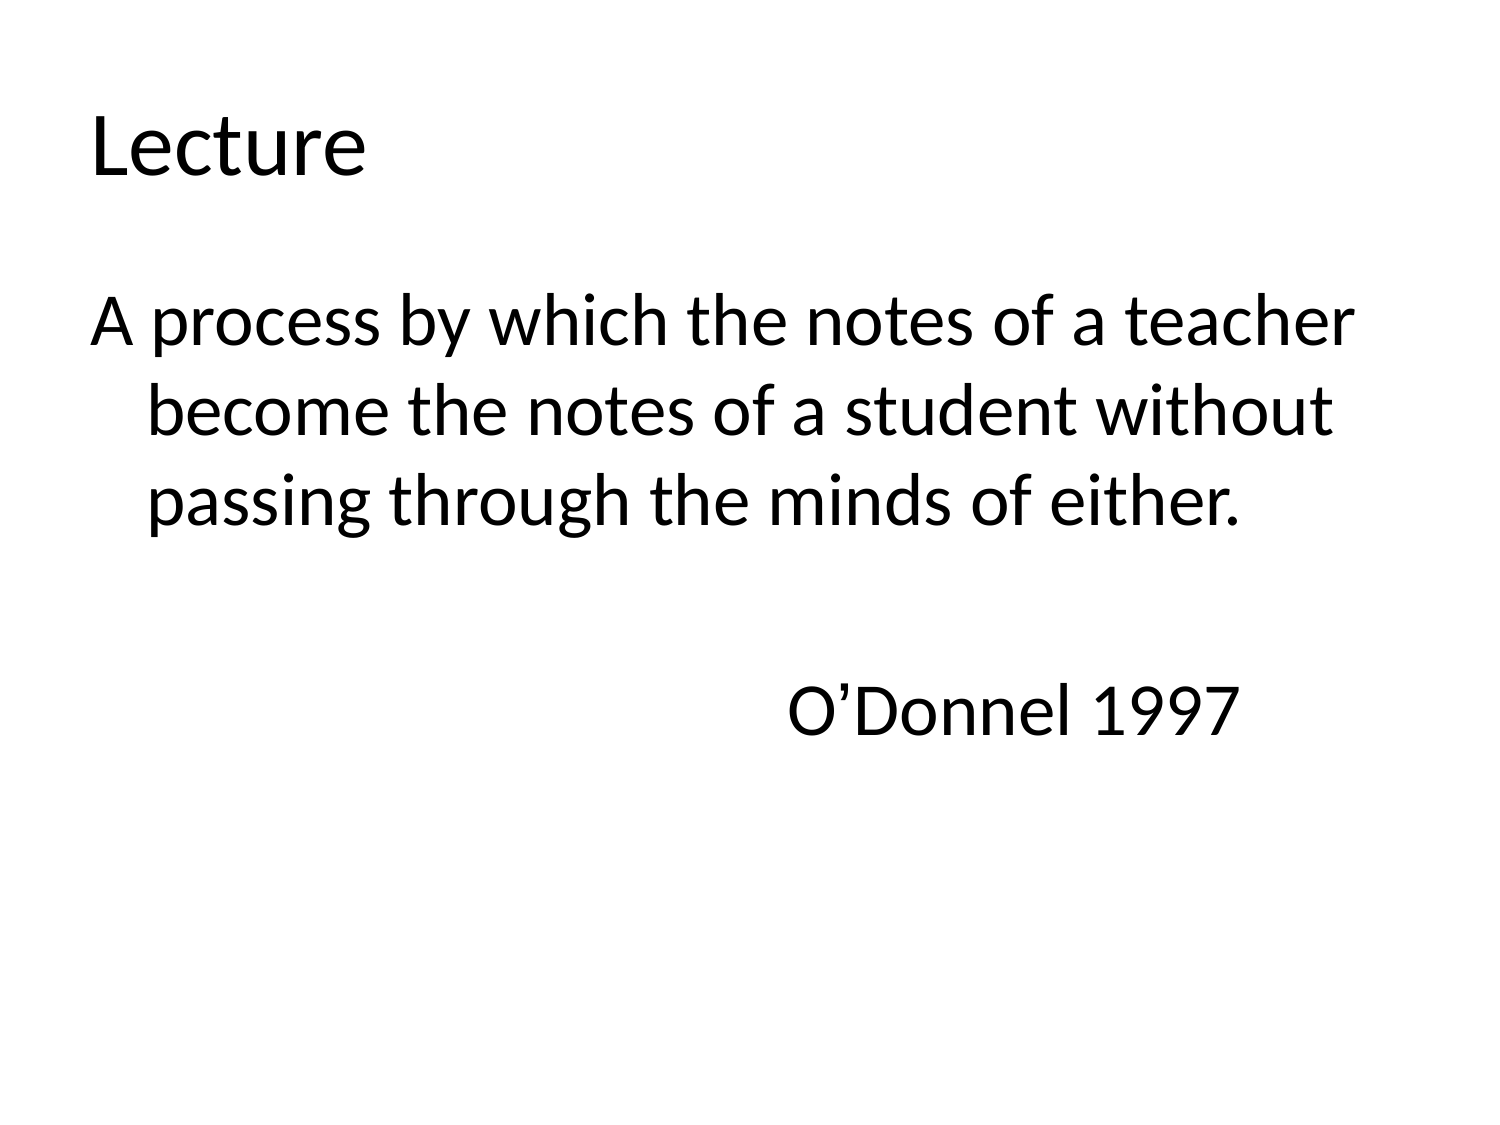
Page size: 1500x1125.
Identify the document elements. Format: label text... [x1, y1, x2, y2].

list A process by which the notes of a teacher become the notes of a student without passing through the minds of either. O’Donnel 1997 [75, 262, 1425, 1005]
title Lecture [75, 45, 1425, 233]
